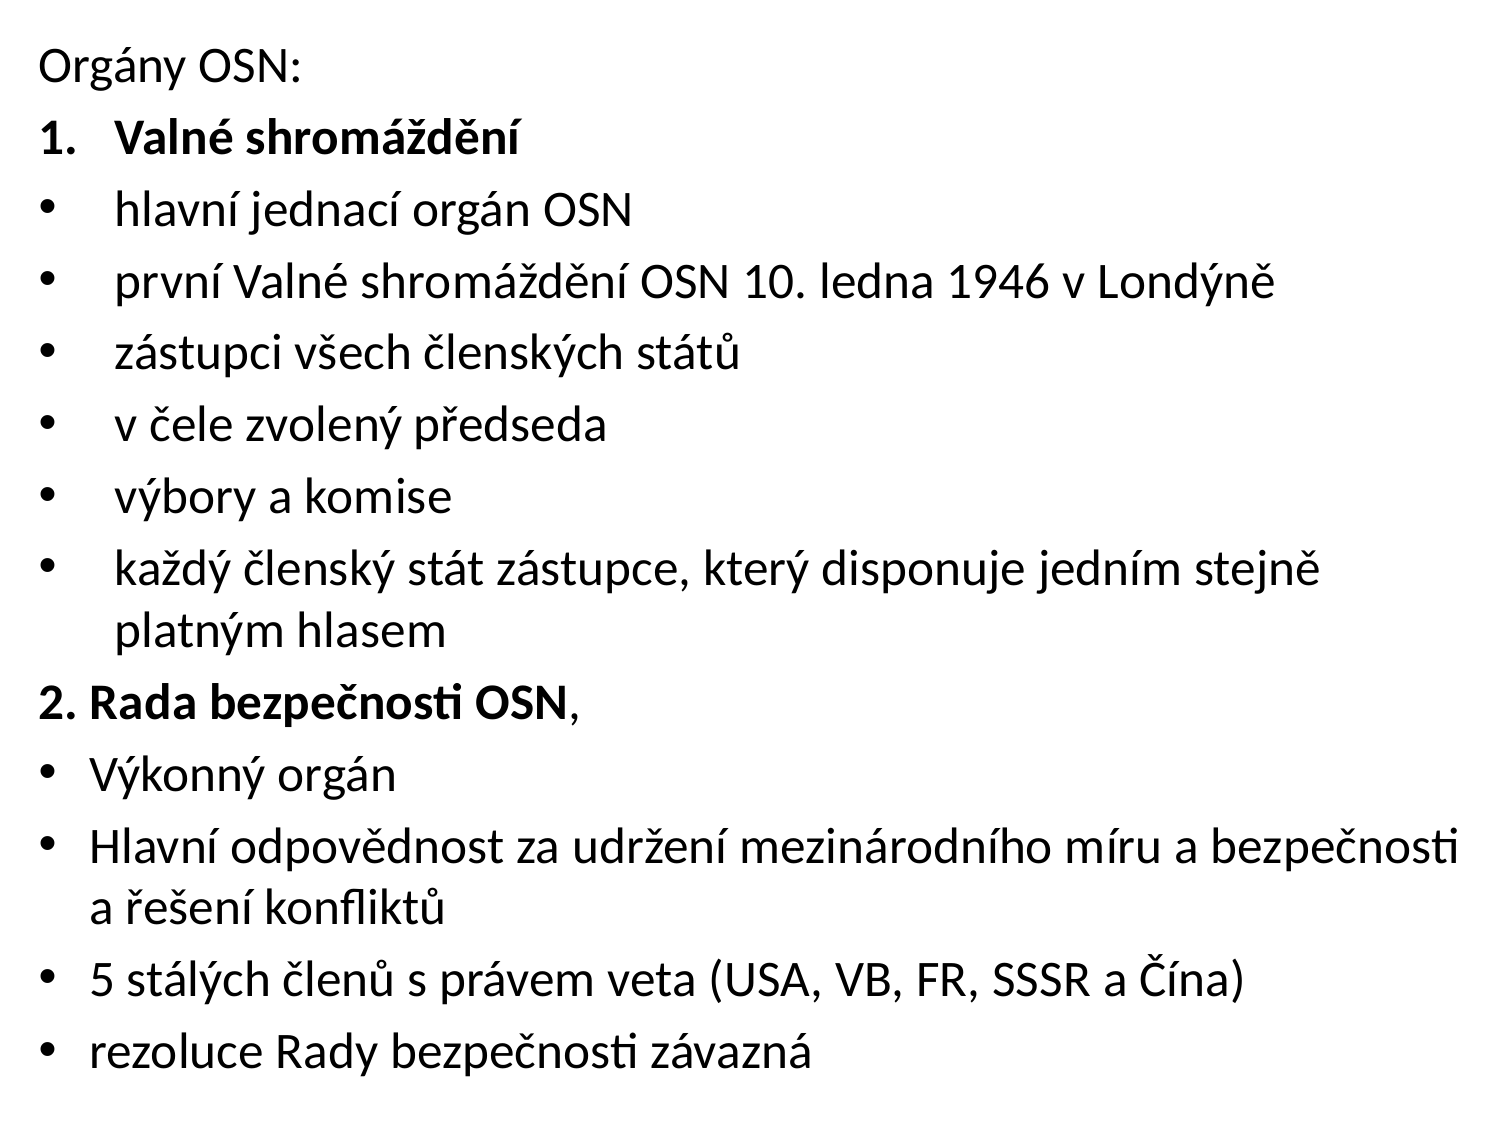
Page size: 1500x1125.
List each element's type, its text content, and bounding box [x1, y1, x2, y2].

list Orgány OSN: Valné shromáždění hlavní jednací orgán OSN první Valné shromáždění OSN 10. ledna 1946 v Londýně zástupci všech členských států v čele zvolený předseda výbory a komise každý členský stát zástupce, který disponuje jedním stejně platným hlasem 2. Rada bezpečnosti OSN, Výkonný orgán Hlavní odpovědnost za udržení mezinárodního míru a bezpečnosti a řešení konfliktů 5 stálých členů s právem veta (USA, VB, FR, SSSR a Čína) rezoluce Rady bezpečnosti závazná [23, 23, 1477, 1090]
